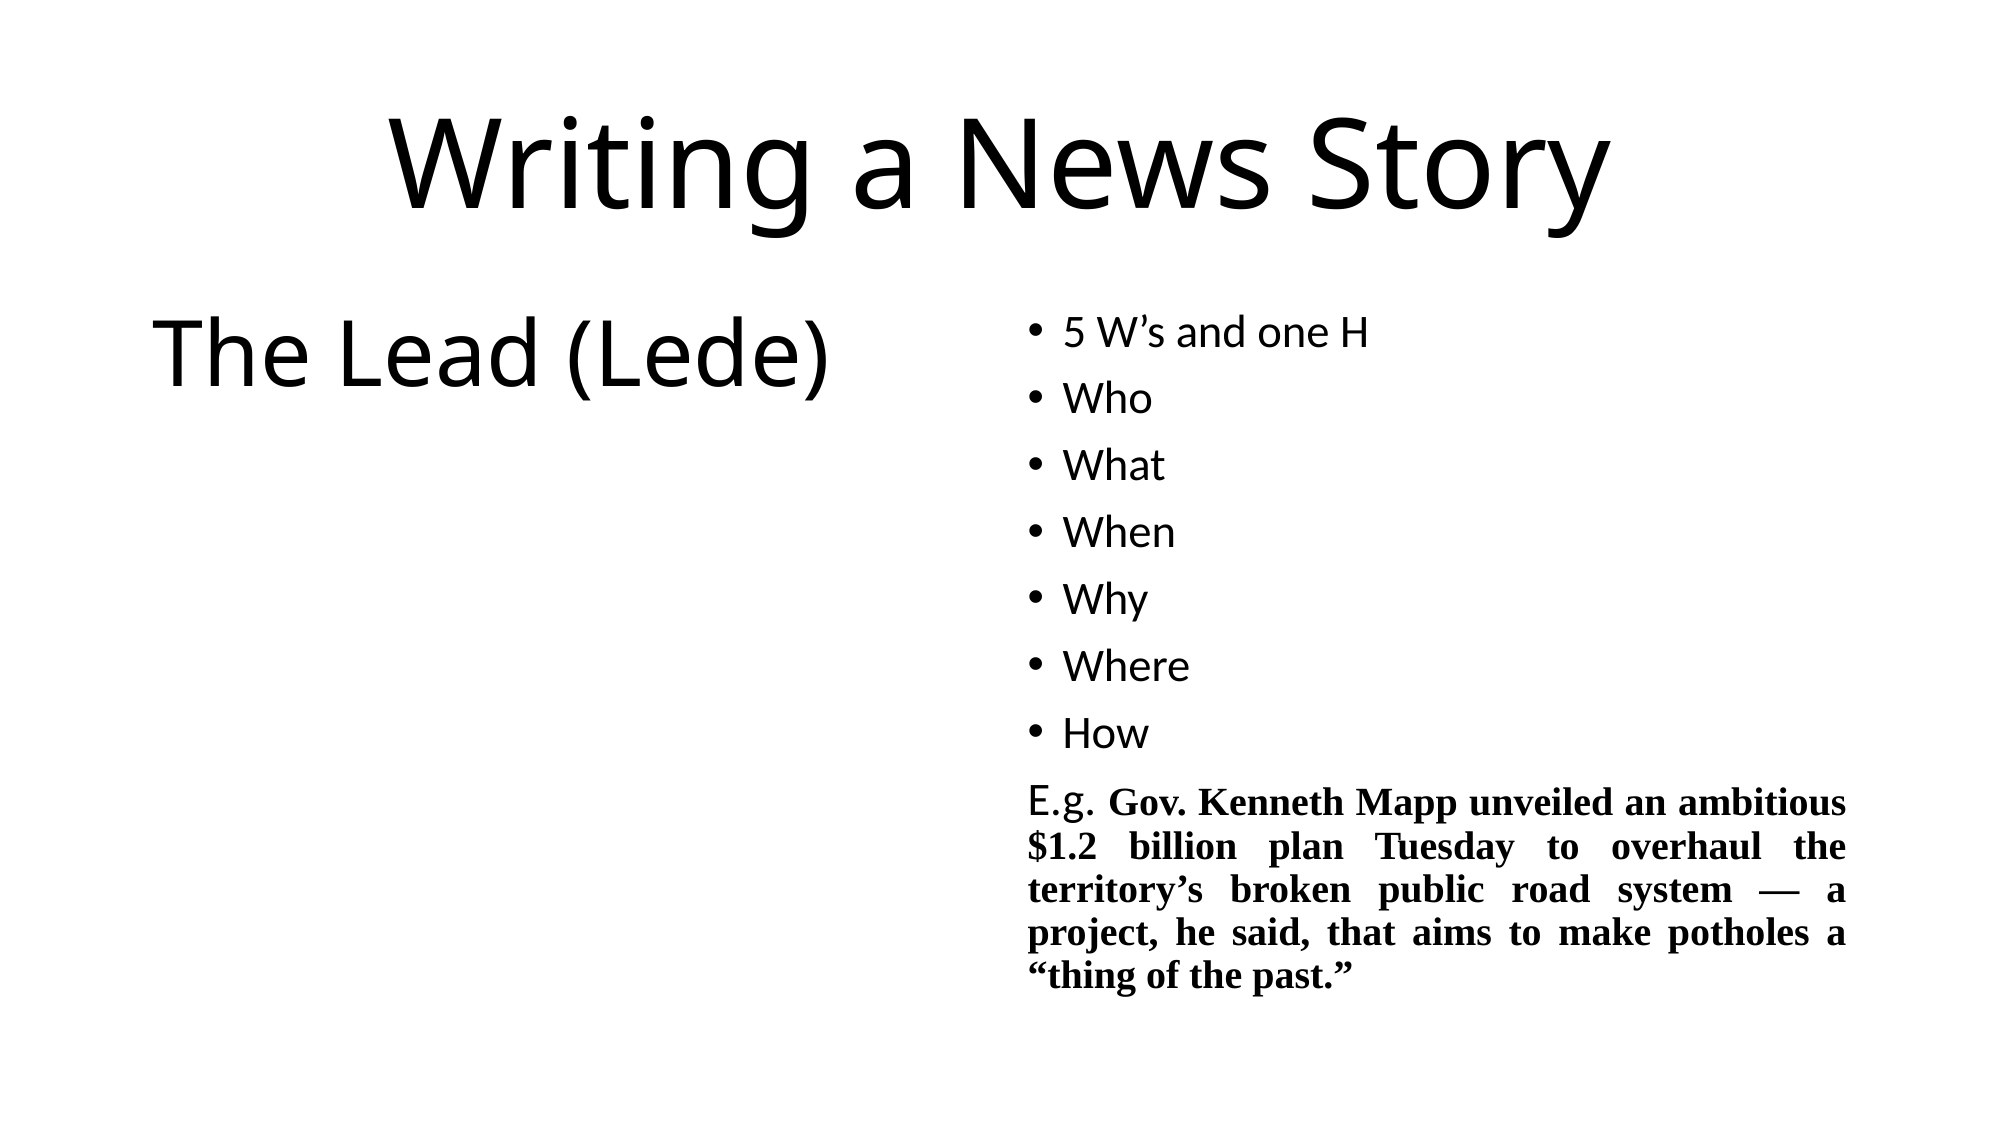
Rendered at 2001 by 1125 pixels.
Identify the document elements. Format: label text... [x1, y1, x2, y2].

list 5 W’s and one H Who What When Why Where How E.g. Gov. Kenneth Mapp unveiled an ambitious $1.2 billion plan Tuesday to overhaul the territory’s broken public road system — a project, he said, that aims to make potholes a “thing of the past.” [1012, 299, 1863, 1014]
list The Lead (Lede) [137, 299, 988, 1014]
title Writing a News Story [137, 59, 1863, 278]
